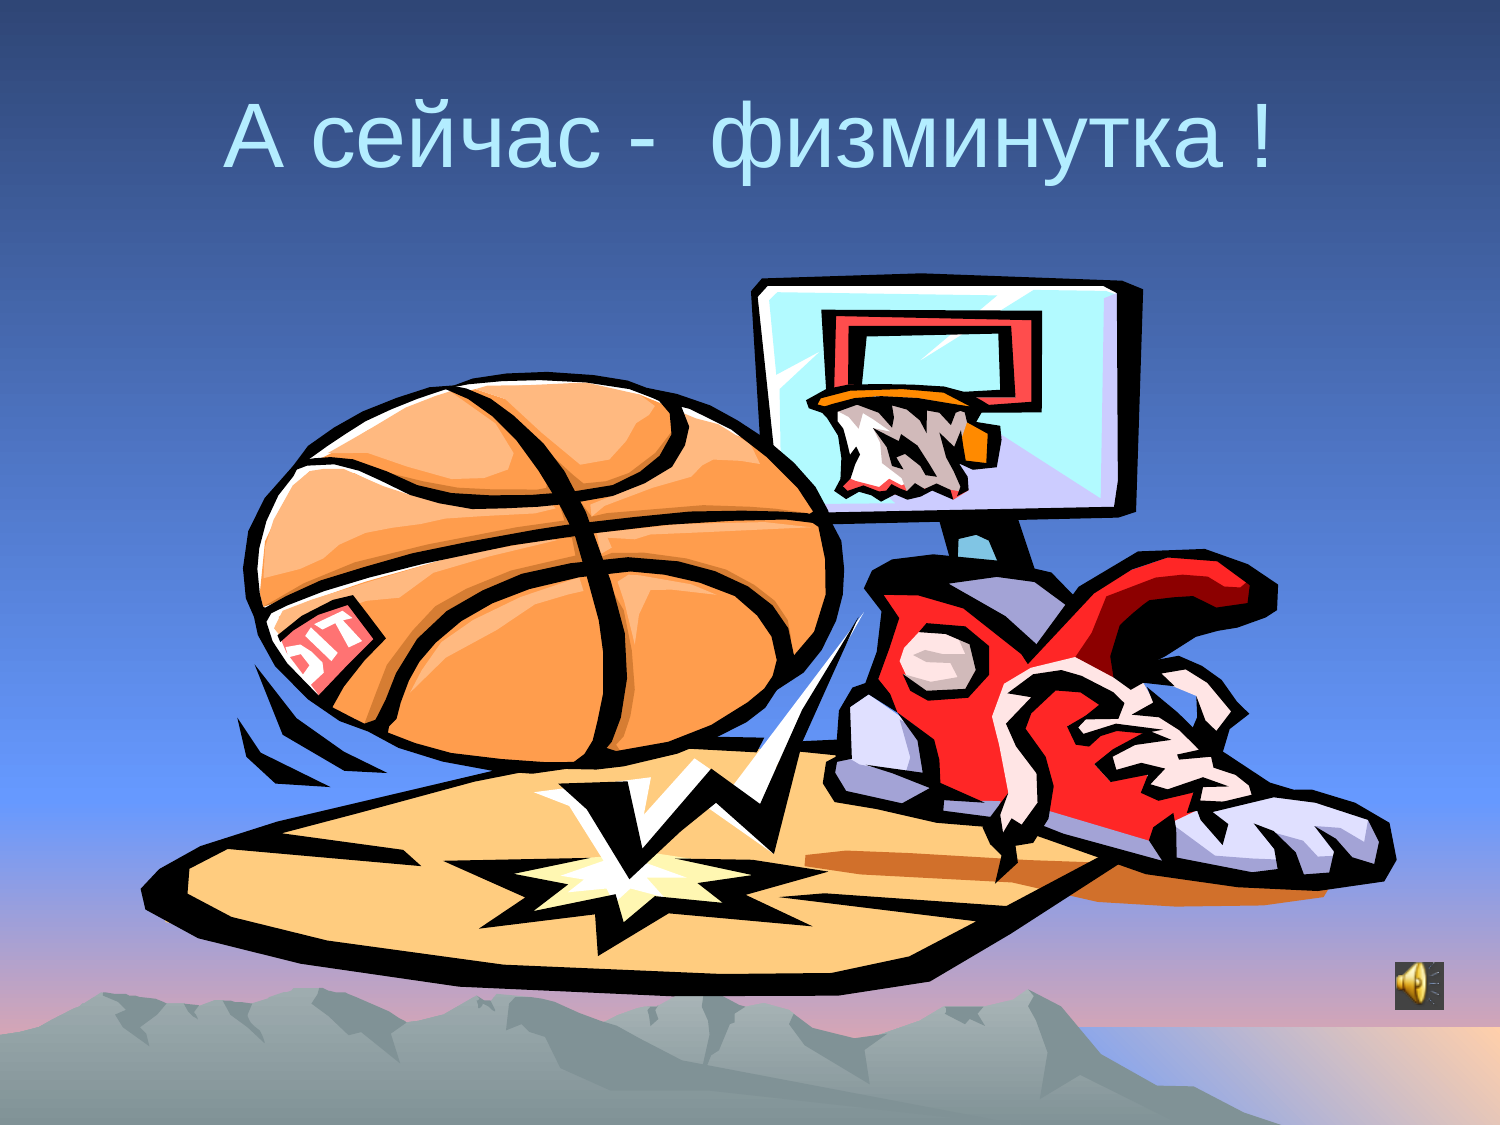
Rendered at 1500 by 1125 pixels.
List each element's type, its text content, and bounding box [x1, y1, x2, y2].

picture [1394, 960, 1445, 1012]
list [140, 269, 1407, 1003]
title А сейчас - физминутка ! [74, 37, 1426, 226]
